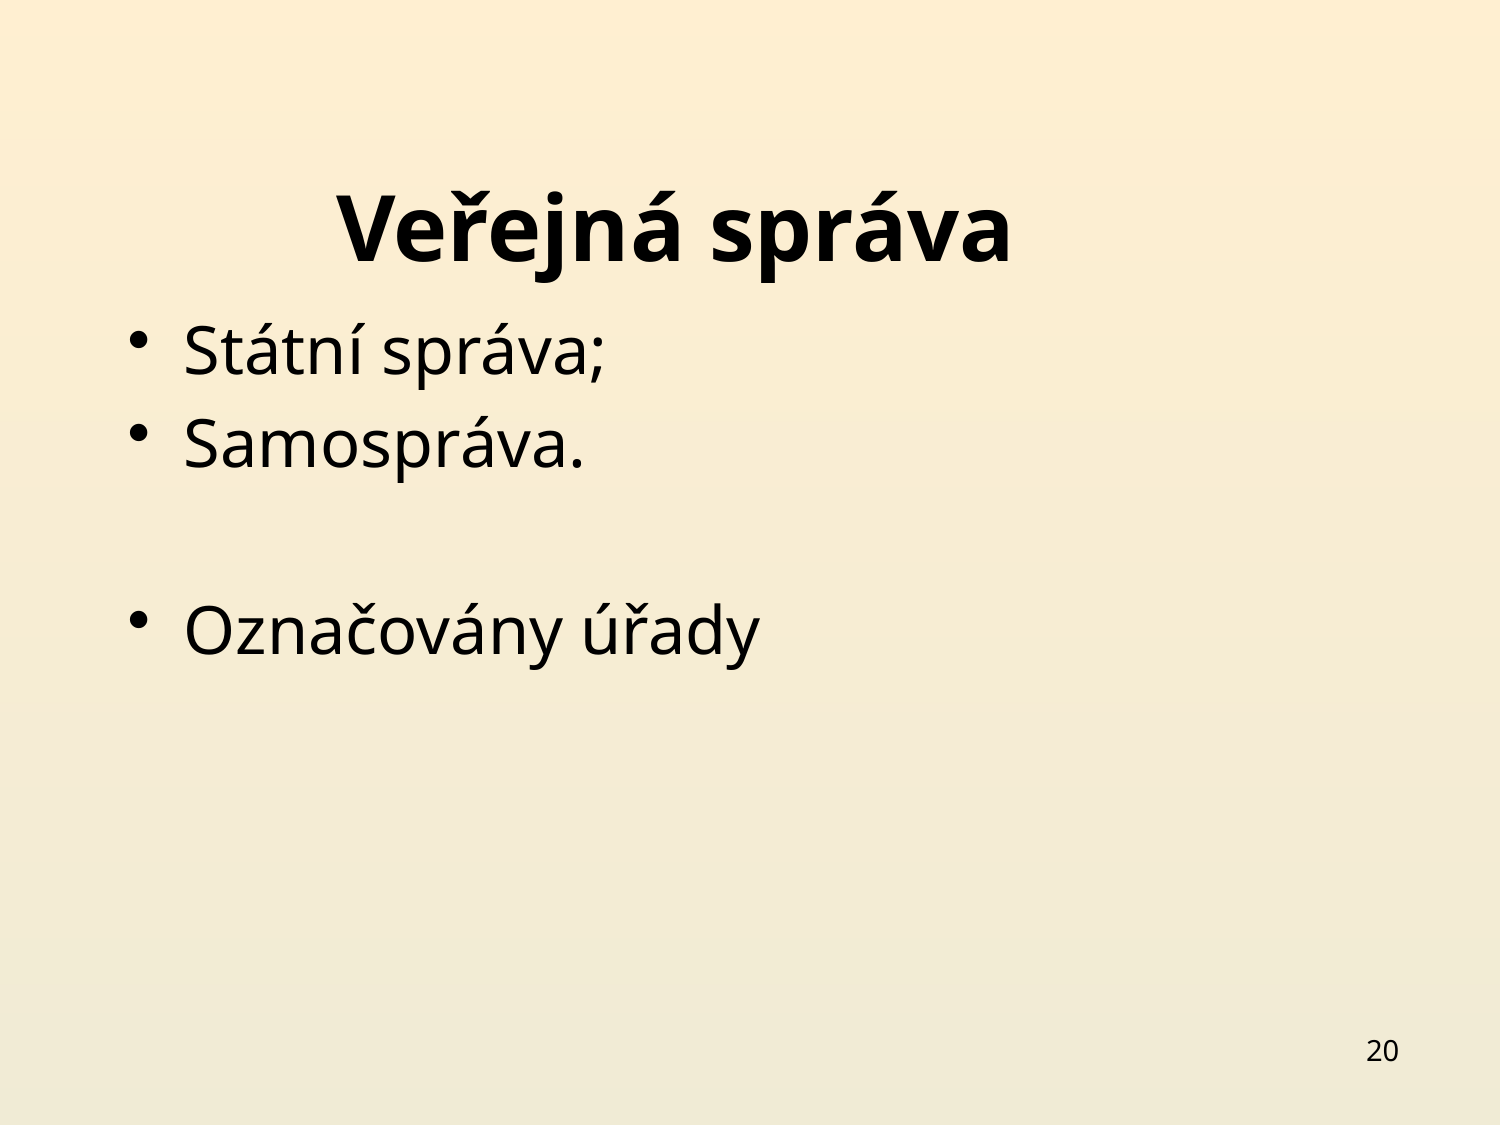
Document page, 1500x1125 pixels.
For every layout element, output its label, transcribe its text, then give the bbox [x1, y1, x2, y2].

slide_number 20 [1101, 1024, 1415, 1101]
title Veřejná správa [112, 24, 1240, 288]
list Státní správa; Samospráva. Označovány úřady [112, 299, 1376, 901]
